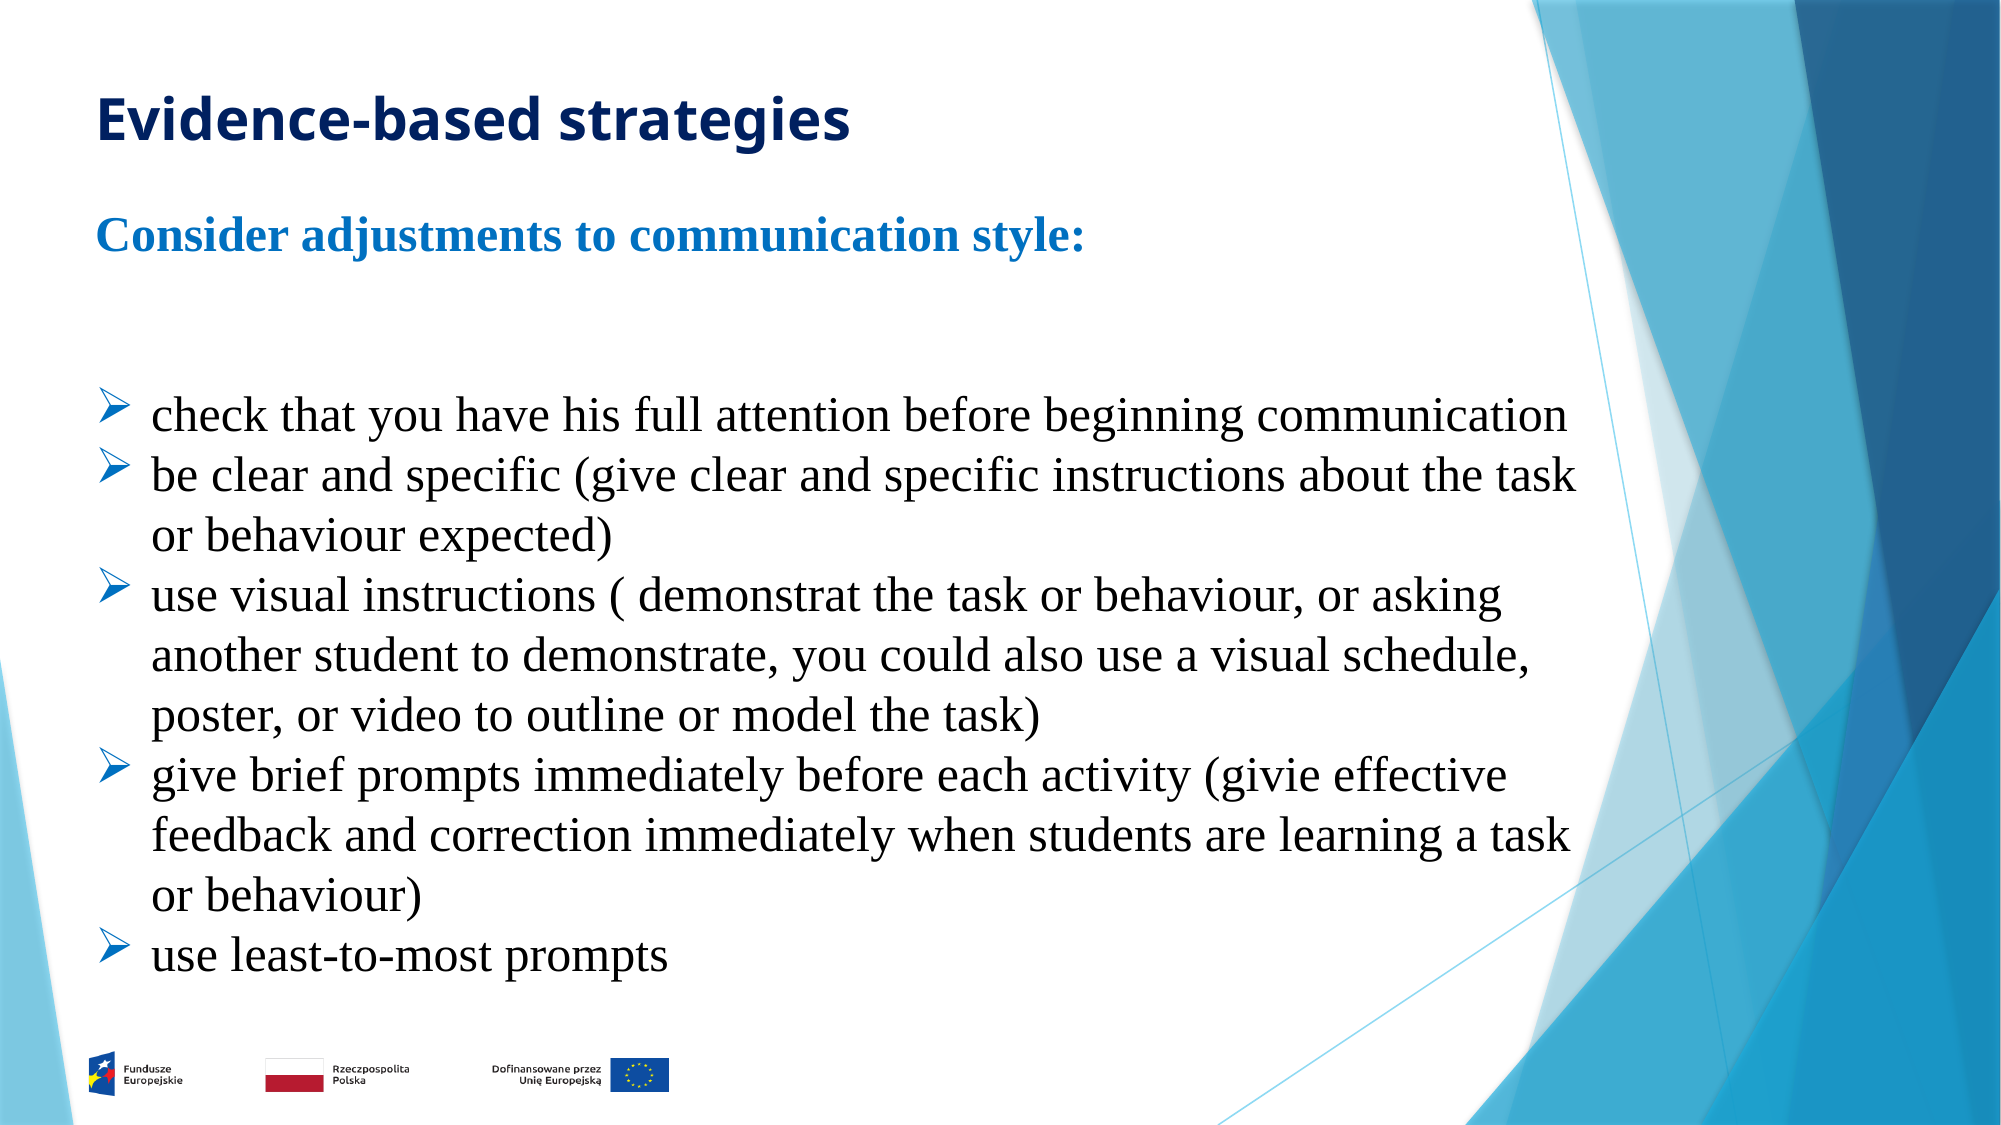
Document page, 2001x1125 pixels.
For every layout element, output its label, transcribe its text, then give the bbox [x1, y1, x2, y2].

text_box Evidence-based strategies Consider adjustments to communication style: check that you have his full attention before beginning communication be clear and specific (give clear and specific instructions about the task or behaviour expected) use visual instructions ( demonstrat the task or behaviour, or asking another student to demonstrate, you could also use a visual schedule, poster, or video to outline or model the task) give brief prompts immediately before each activity (givie effective feedback and correction immediately when students are learning a task or behaviour) use least-to-most prompts [80, 74, 1625, 989]
picture [79, 1039, 674, 1109]
